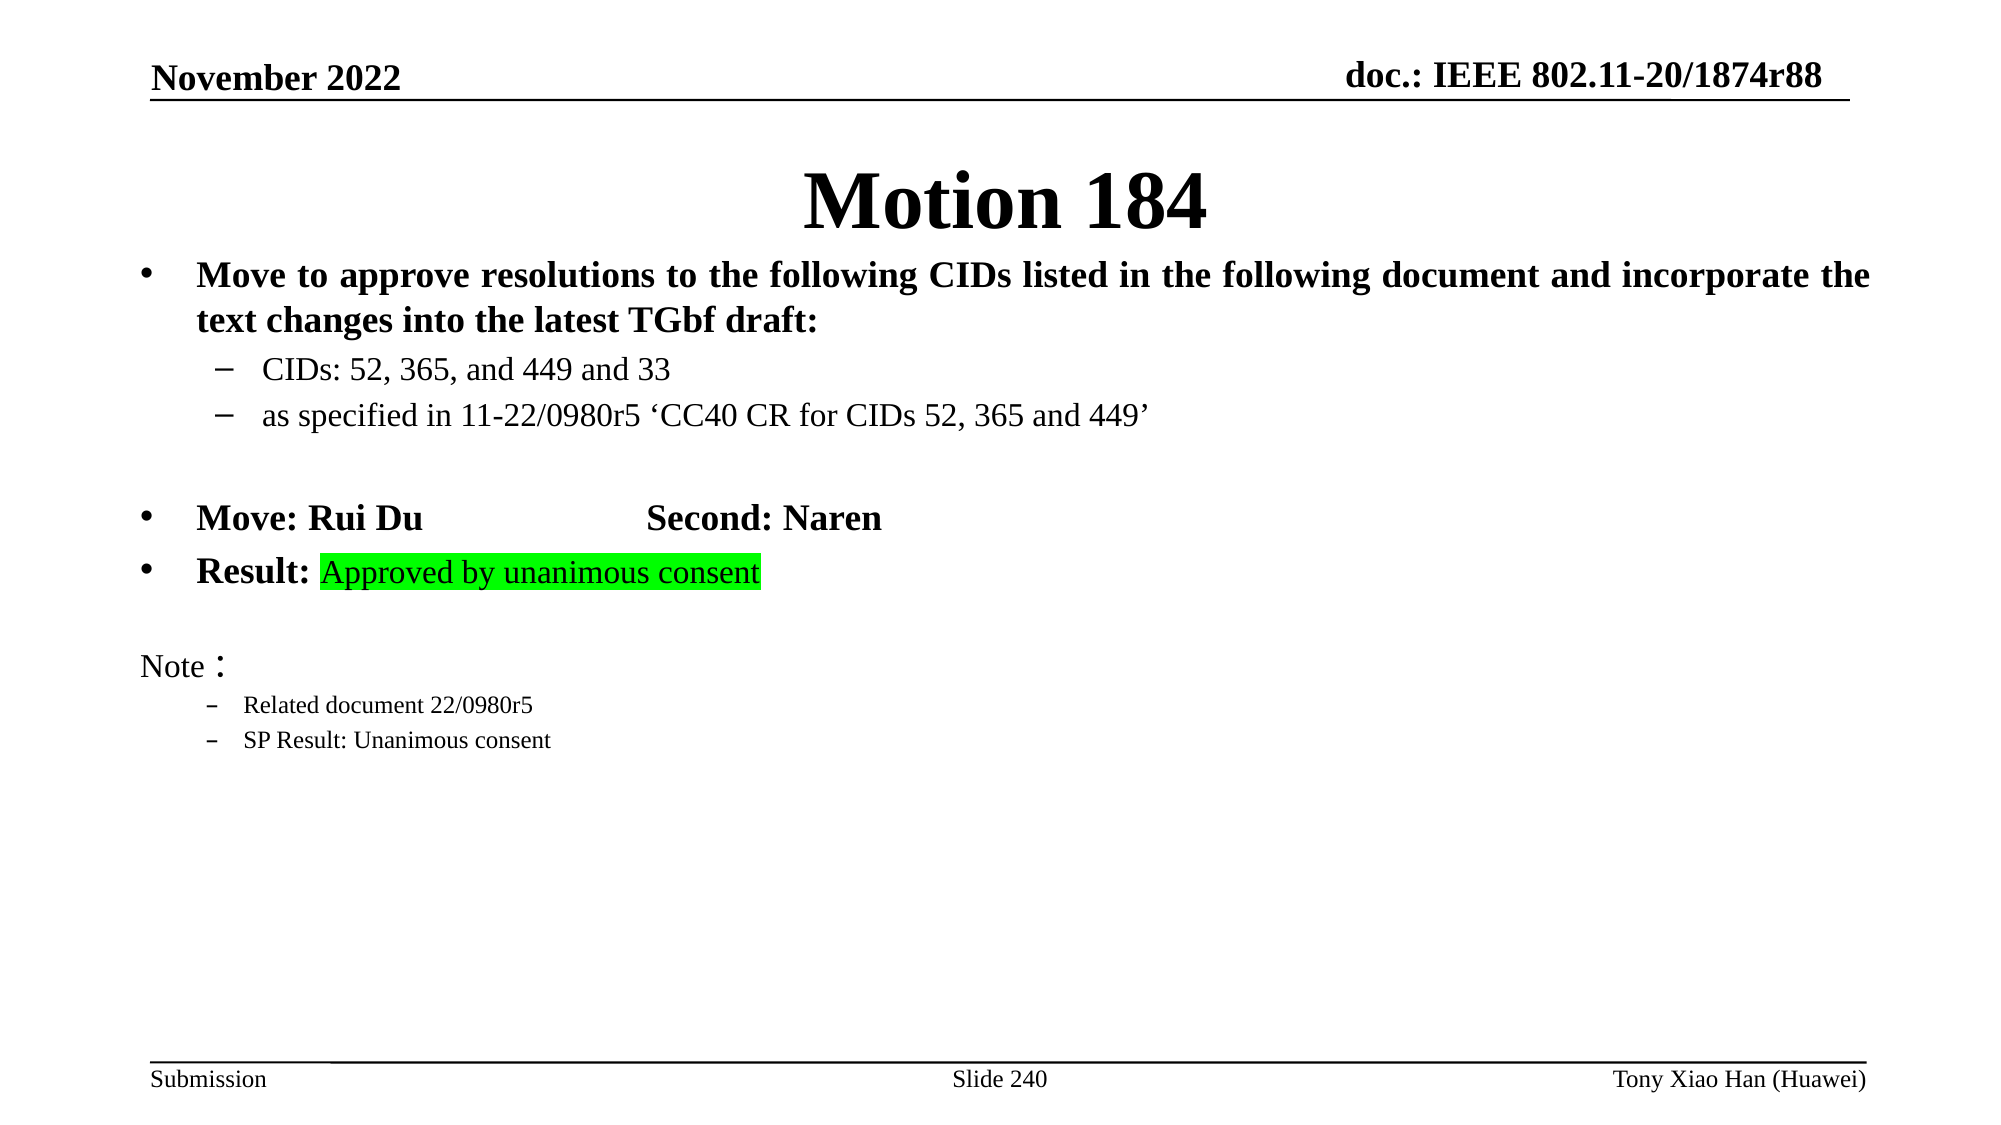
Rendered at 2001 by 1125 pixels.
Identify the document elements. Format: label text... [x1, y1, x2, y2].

text_box Motion 184 [368, 137, 1644, 212]
text_box Move to approve resolutions to the following CIDs listed in the following document and incorporate the text changes into the latest TGbf draft: CIDs: 52, 365, and 449 and 33 as specified in 11-22/0980r5 ‘CC40 CR for CIDs 52, 365 and 449’ Move: Rui Du Second: Naren Result: Approved by unanimous consent Note： Related document 22/0980r5 SP Result: Unanimous consent [125, 212, 1888, 1013]
